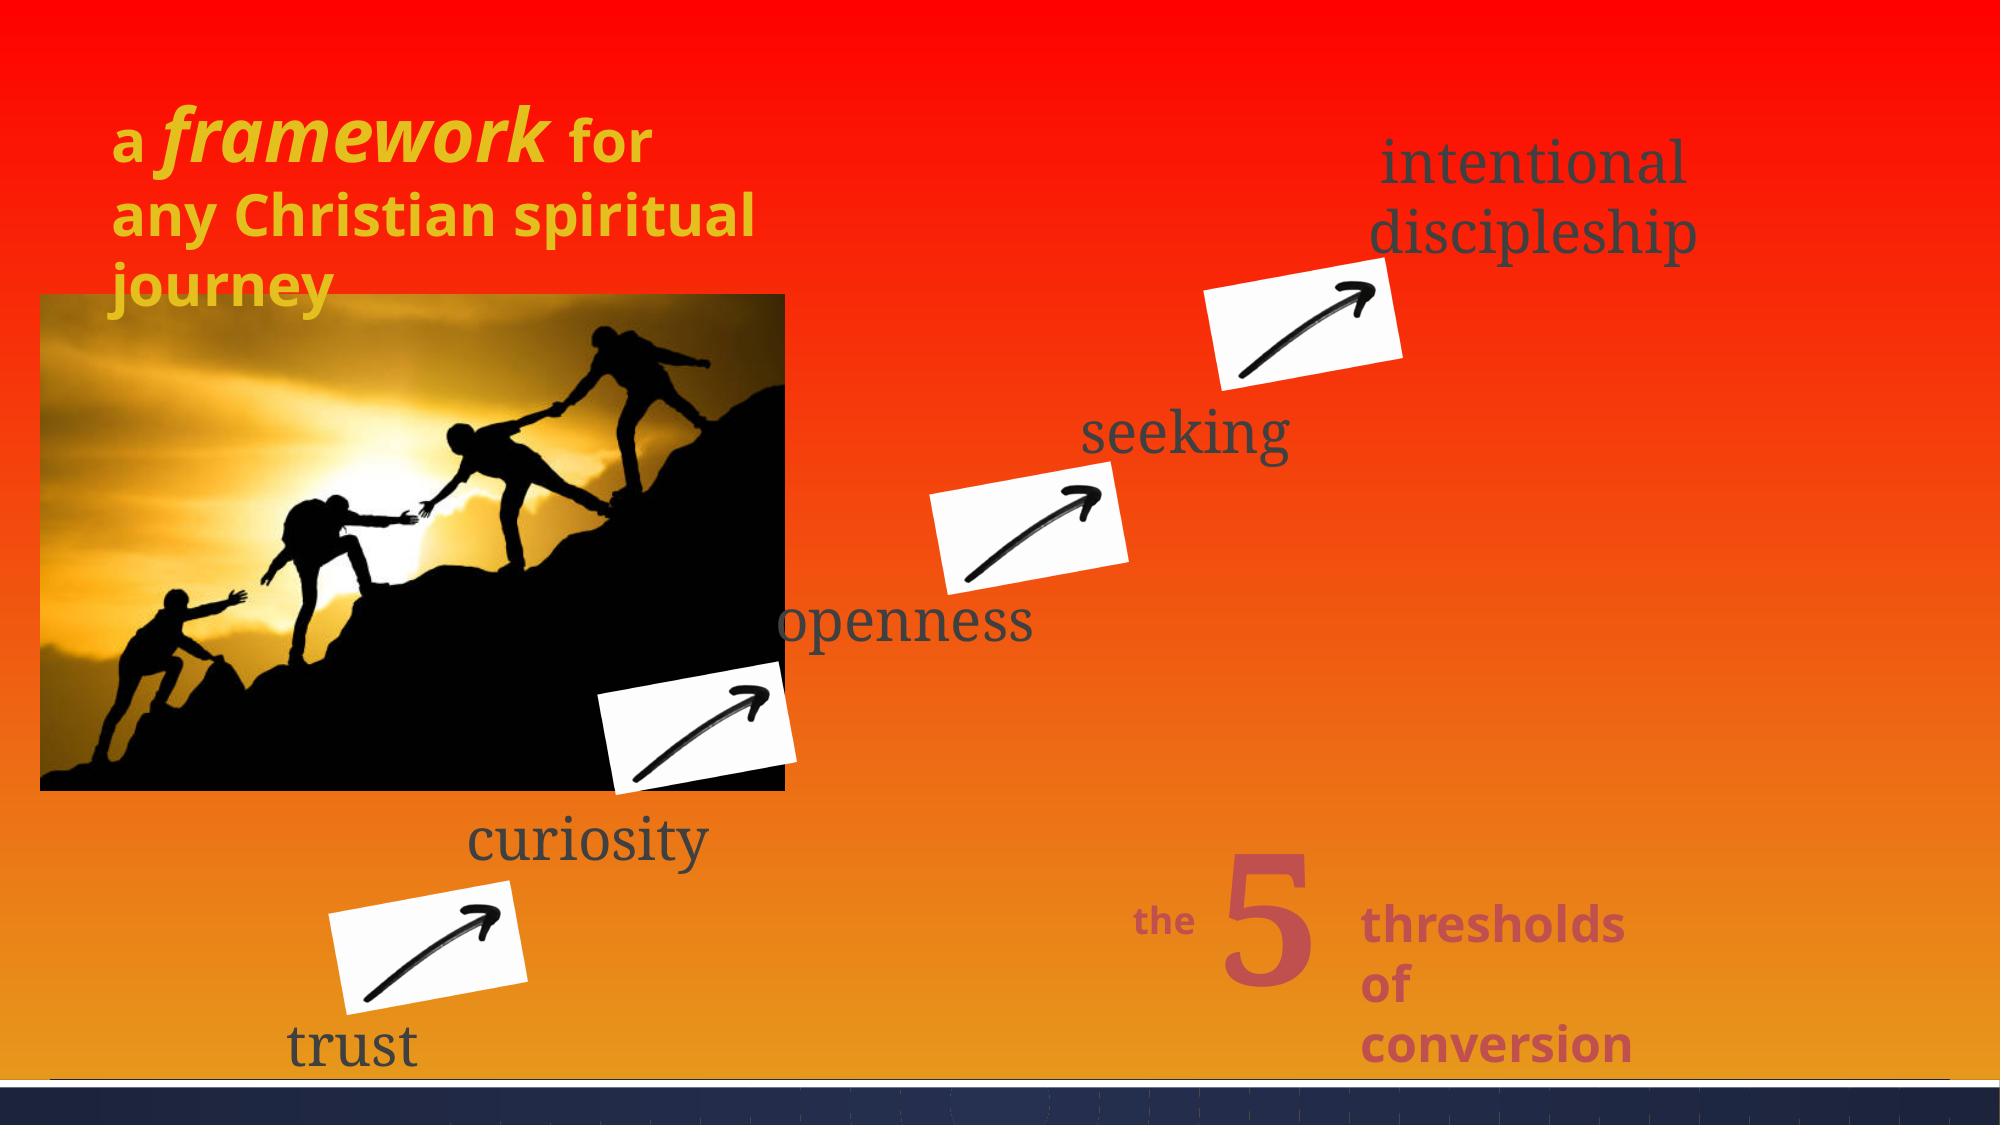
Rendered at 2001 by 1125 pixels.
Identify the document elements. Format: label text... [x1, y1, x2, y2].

text_box thresholds of conversion [1346, 885, 1701, 1081]
text_box trust [272, 1000, 434, 1086]
text_box a framework for any Christian spiritual journey [96, 80, 909, 326]
picture [1204, 270, 1402, 387]
text_box 5 [1203, 794, 1306, 1030]
text_box openness [785, 575, 1098, 661]
picture [329, 881, 527, 1000]
text_box intentional discipleship [1317, 117, 1750, 273]
text_box seeking [1024, 387, 1347, 473]
picture [930, 473, 1128, 595]
text_box the [1117, 889, 1211, 950]
picture [40, 294, 796, 795]
text_box curiosity [451, 795, 725, 880]
